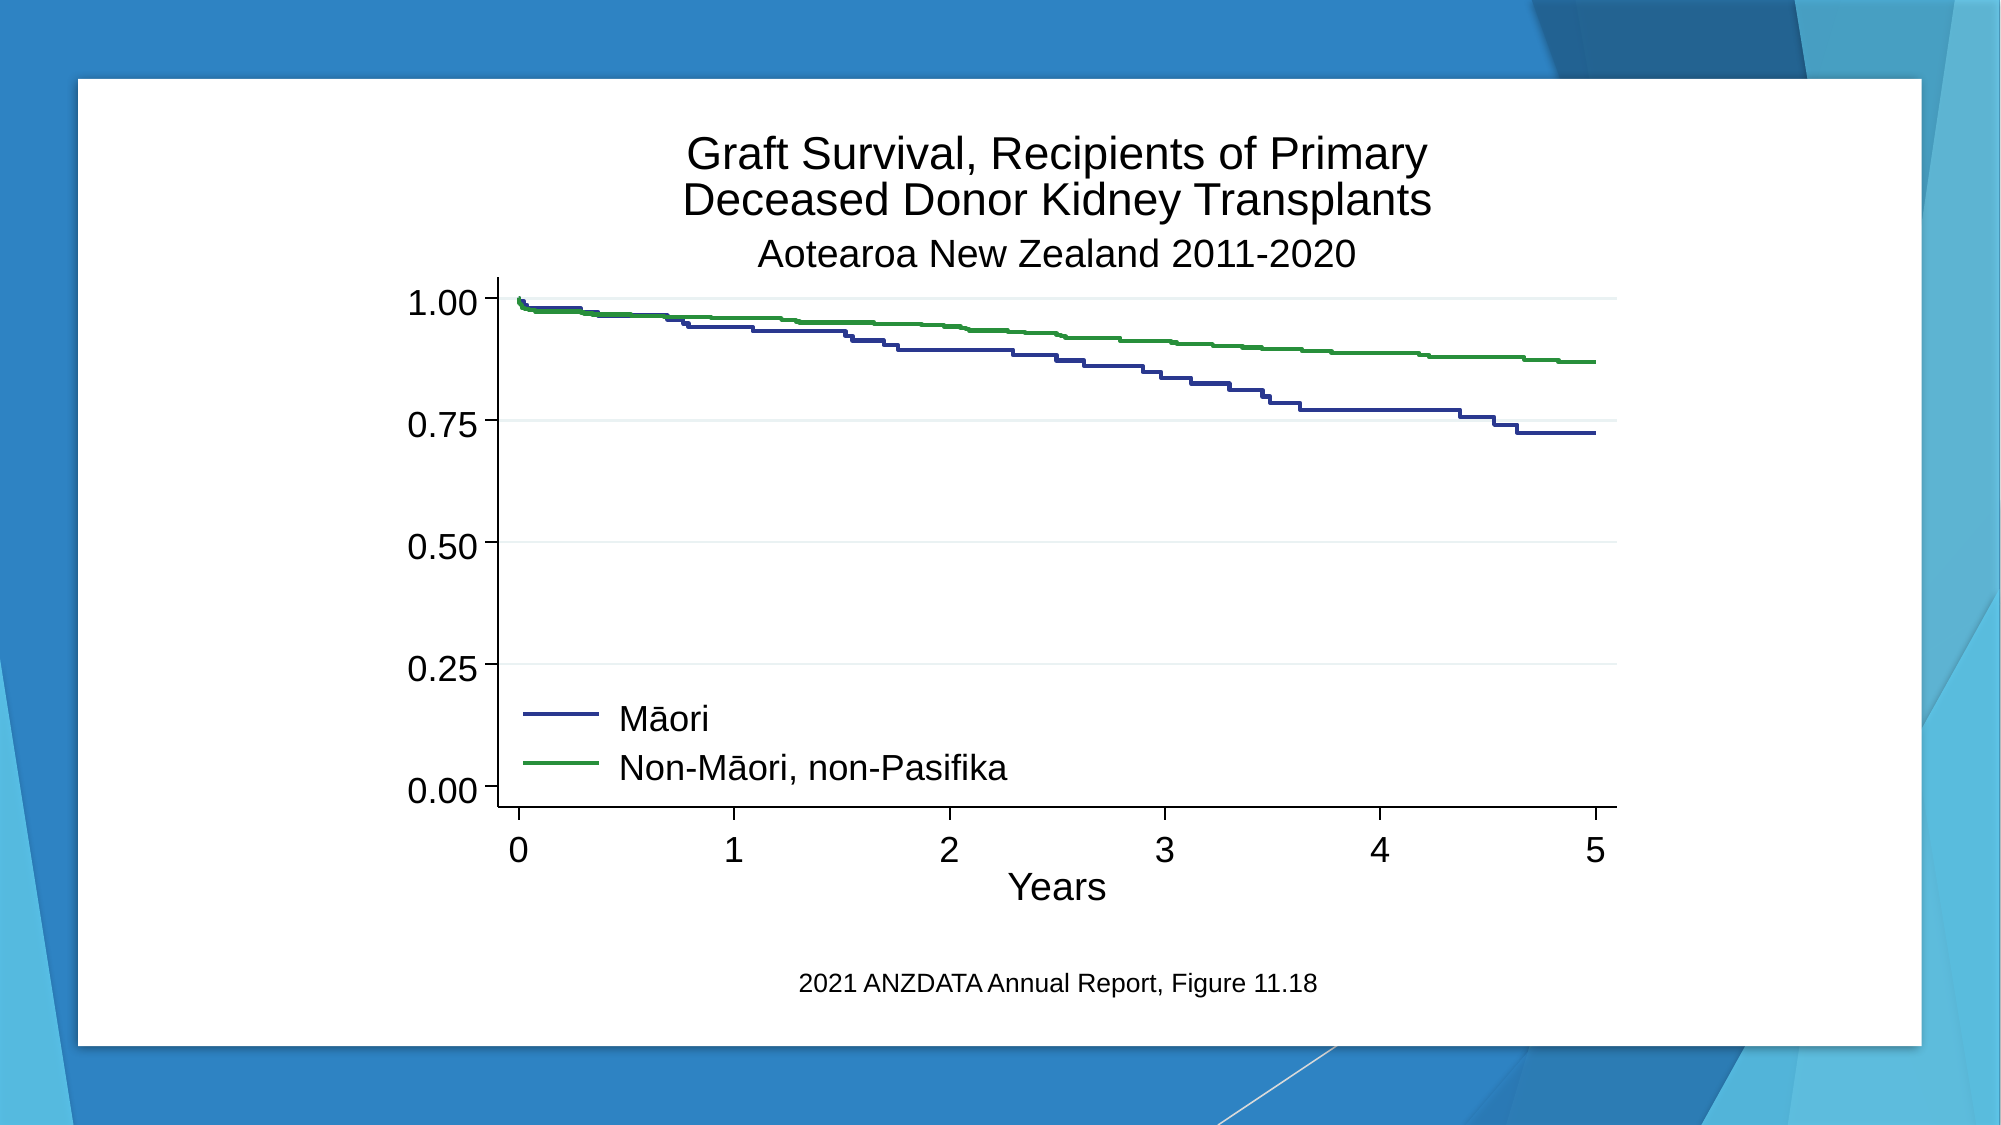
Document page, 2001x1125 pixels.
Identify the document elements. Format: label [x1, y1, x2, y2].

picture [350, 89, 1650, 1036]
text_box [0, 0, 2000, 1125]
